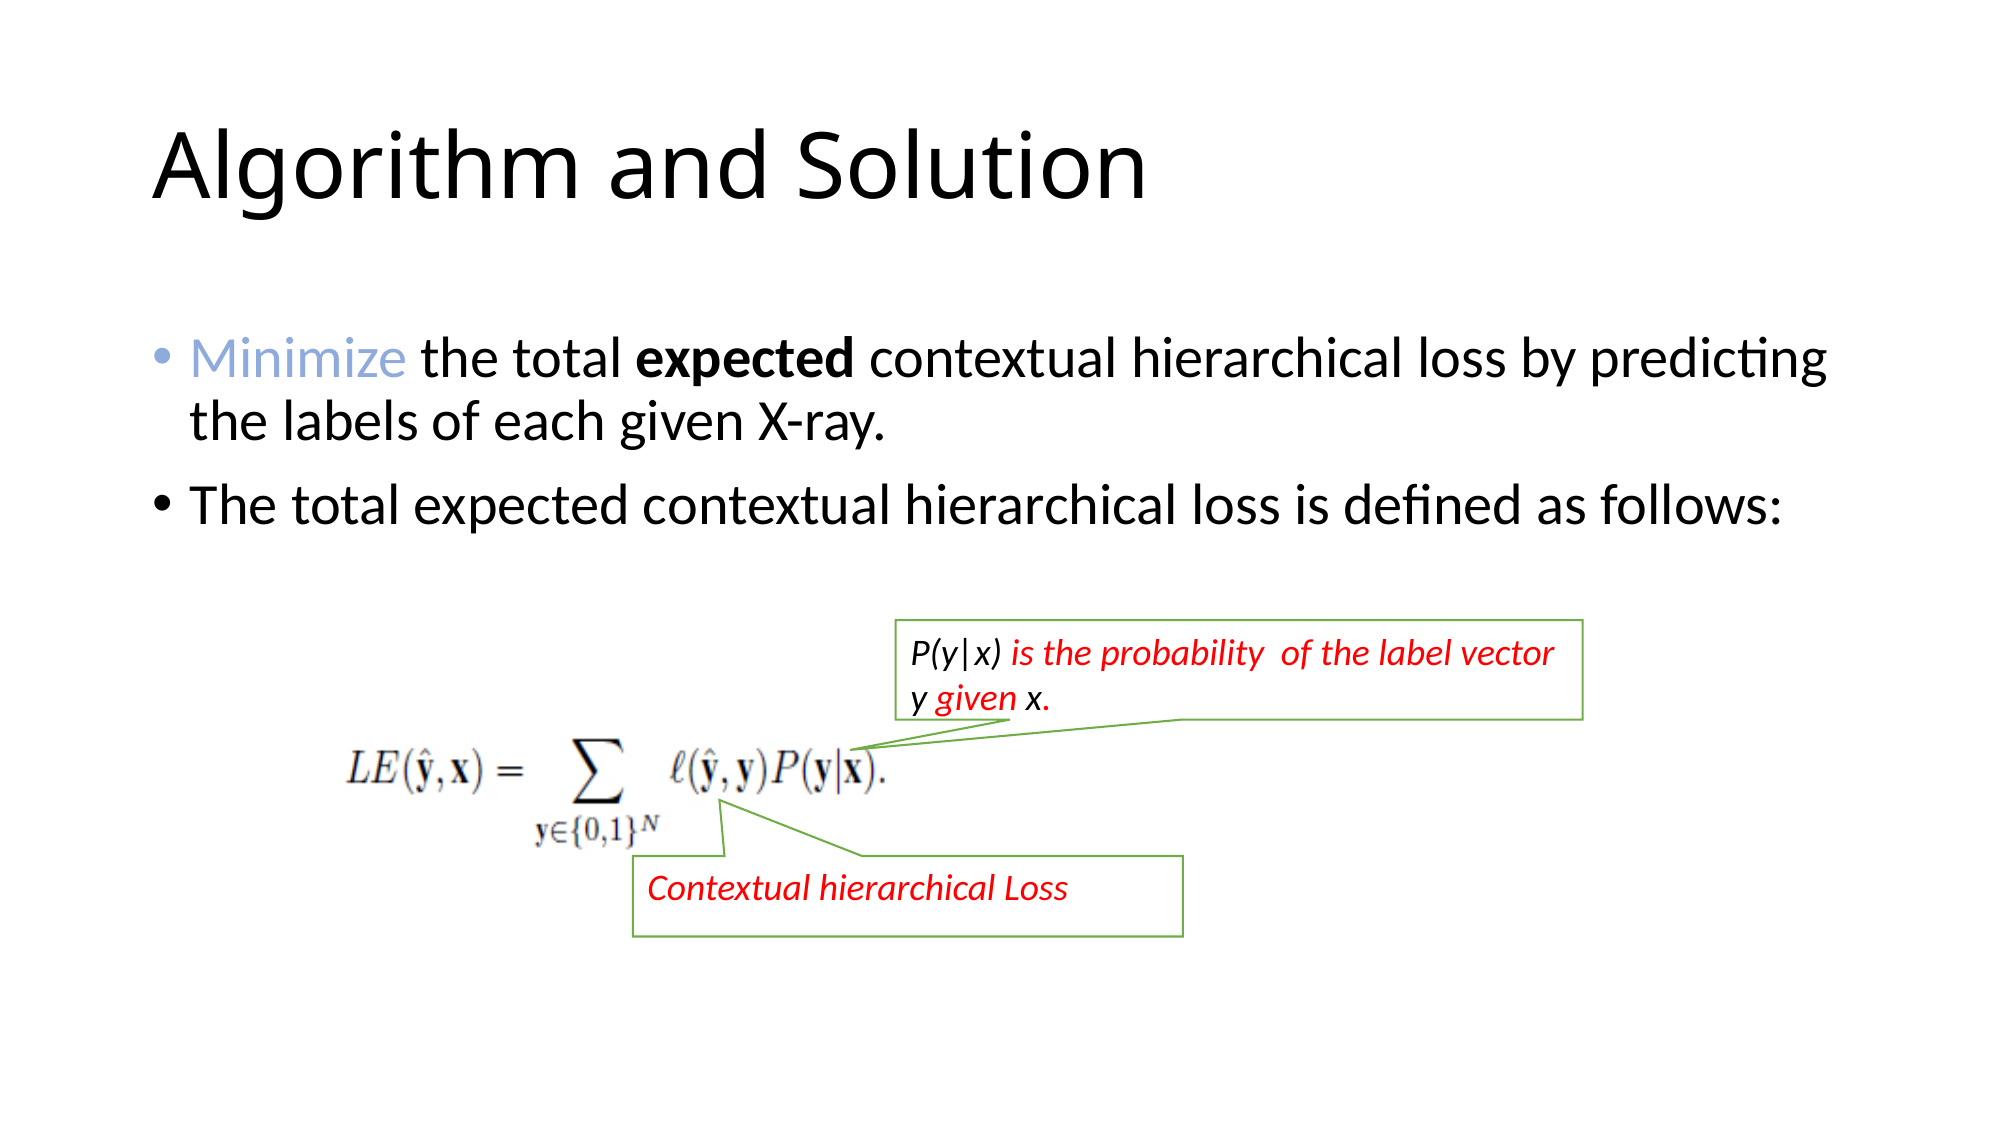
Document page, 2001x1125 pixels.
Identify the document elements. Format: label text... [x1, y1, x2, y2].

list Minimize the total expected contextual hierarchical loss by predicting the labels of each given X-ray. The total expected contextual hierarchical loss is defined as follows: [137, 320, 1863, 1034]
title Algorithm and Solution [137, 59, 1863, 278]
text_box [336, 619, 1583, 937]
